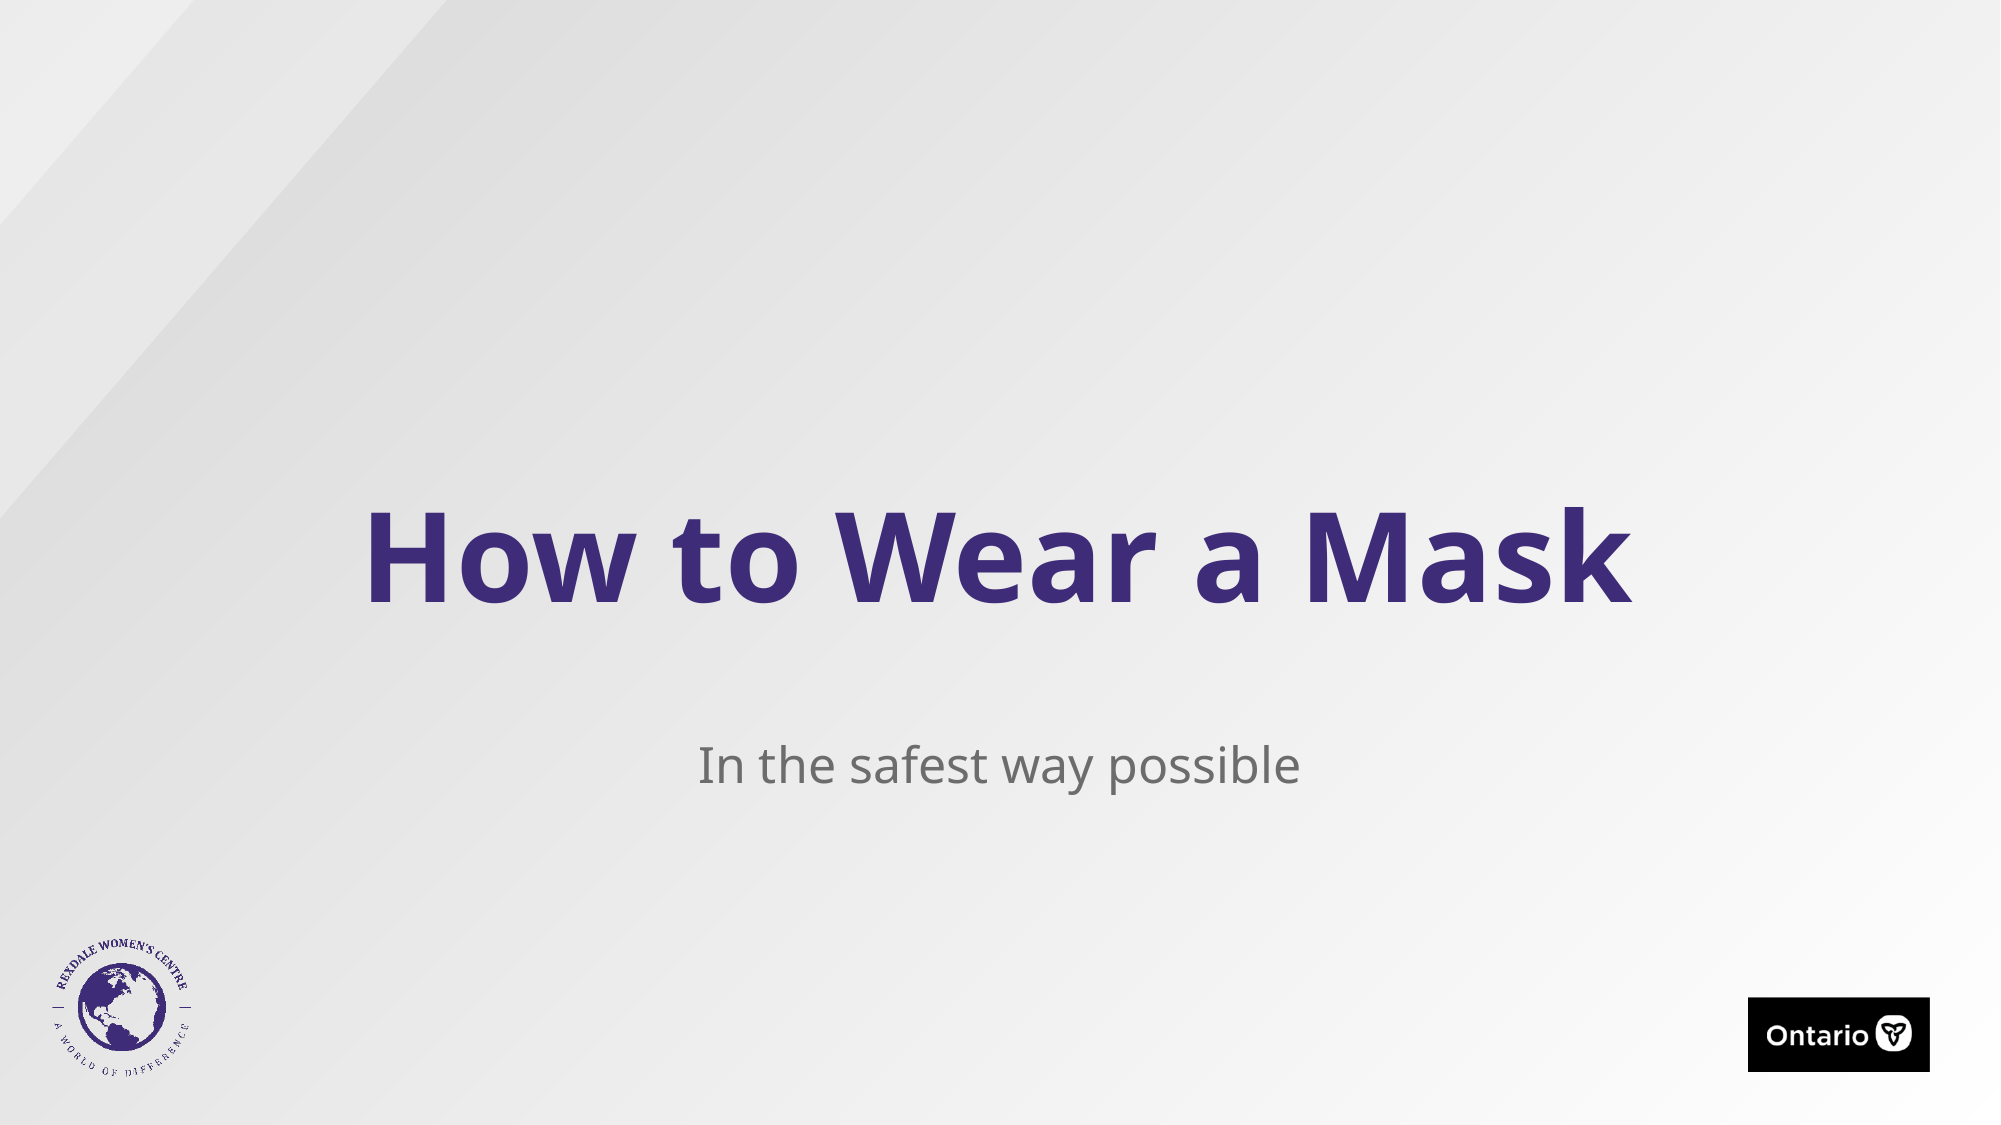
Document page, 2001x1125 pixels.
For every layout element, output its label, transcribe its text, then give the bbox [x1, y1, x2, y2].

title How to Wear a Mask [132, 328, 1863, 797]
picture [1735, 989, 1942, 1079]
list In the safest way possible [133, 732, 1867, 852]
picture [50, 936, 193, 1079]
